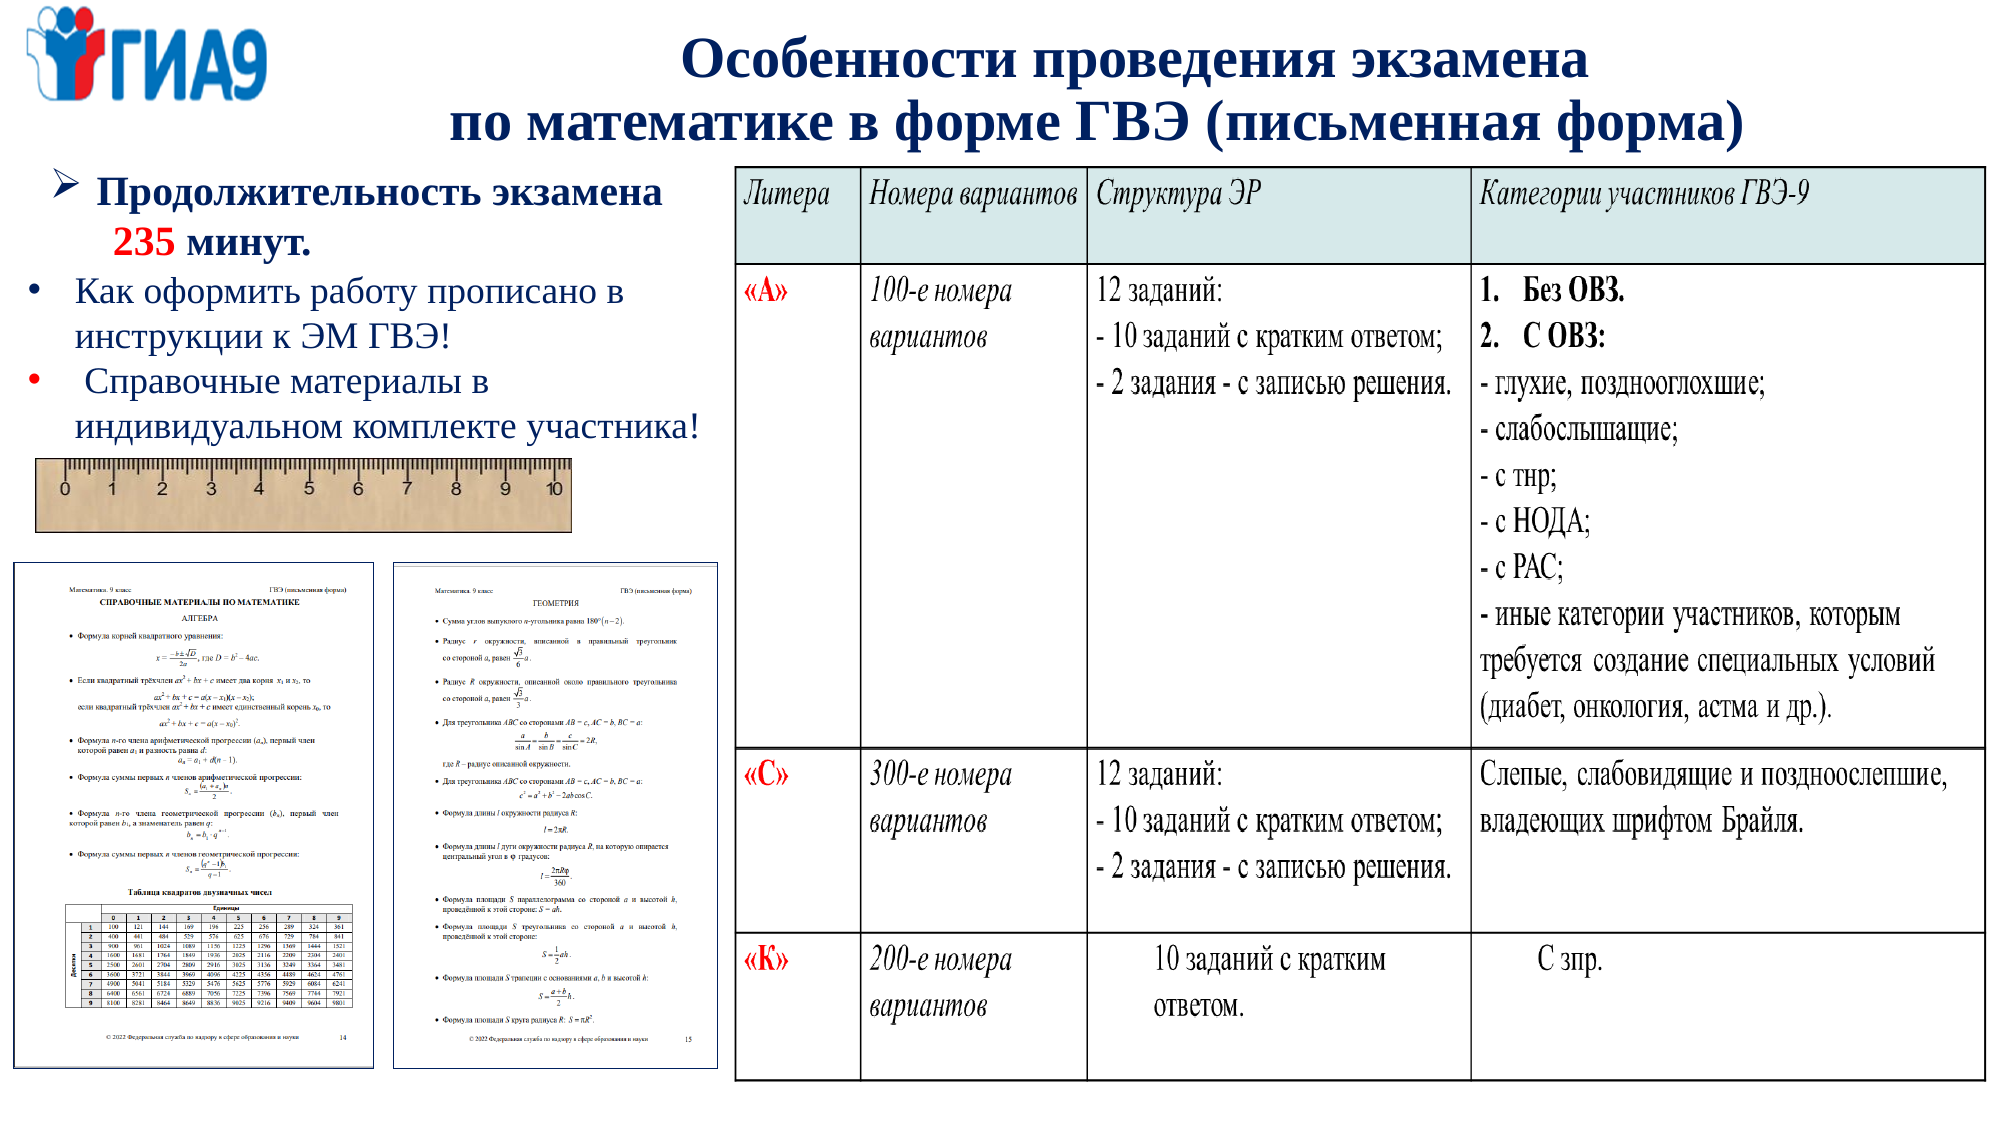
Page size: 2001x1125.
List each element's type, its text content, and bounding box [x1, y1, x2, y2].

text_box Как оформить работу прописано в инструкции к ЭМ ГВЭ! Справочные материалы в индивидуальном комплекте участника! [13, 258, 718, 538]
picture [393, 562, 718, 1069]
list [35, 457, 572, 533]
title Особенности проведения экзамена по математике в форме ГВЭ (письменная форма) [347, 41, 1863, 139]
text_box Продолжительность экзамена 235 минут. [35, 156, 728, 271]
picture [13, 0, 282, 110]
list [728, 156, 1987, 1084]
picture [13, 562, 374, 1069]
